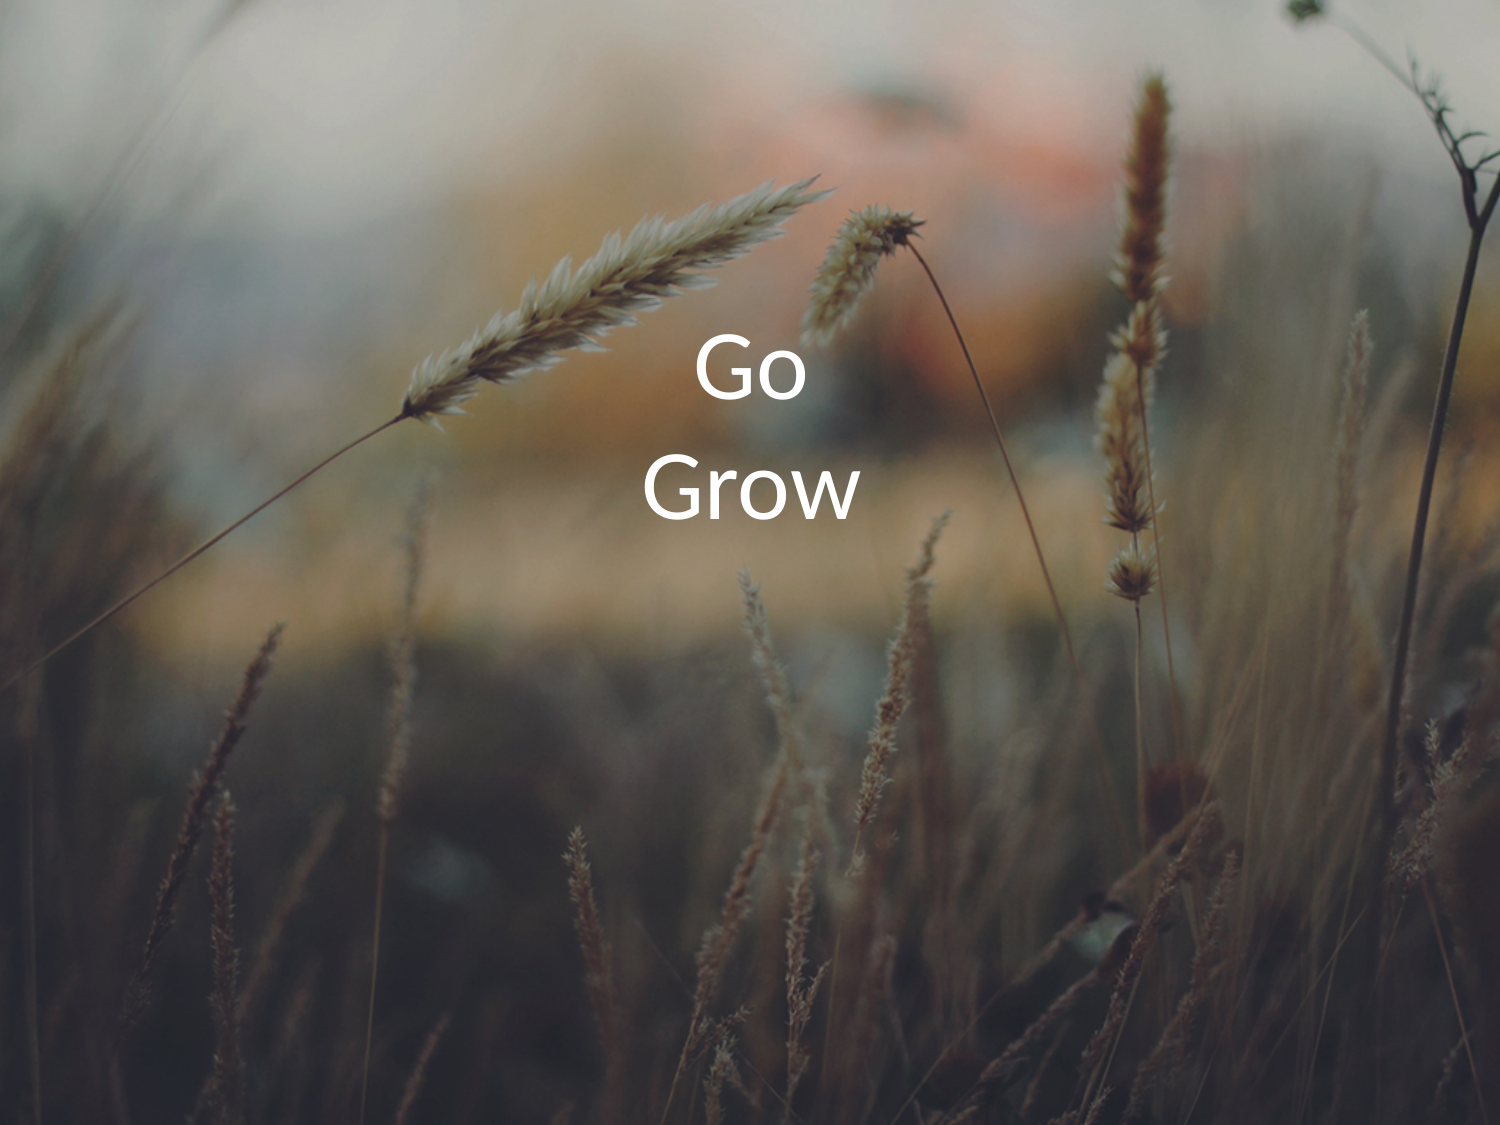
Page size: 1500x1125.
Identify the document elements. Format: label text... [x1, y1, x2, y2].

title Go Grow [76, 326, 1427, 514]
picture [0, 0, 1500, 1125]
